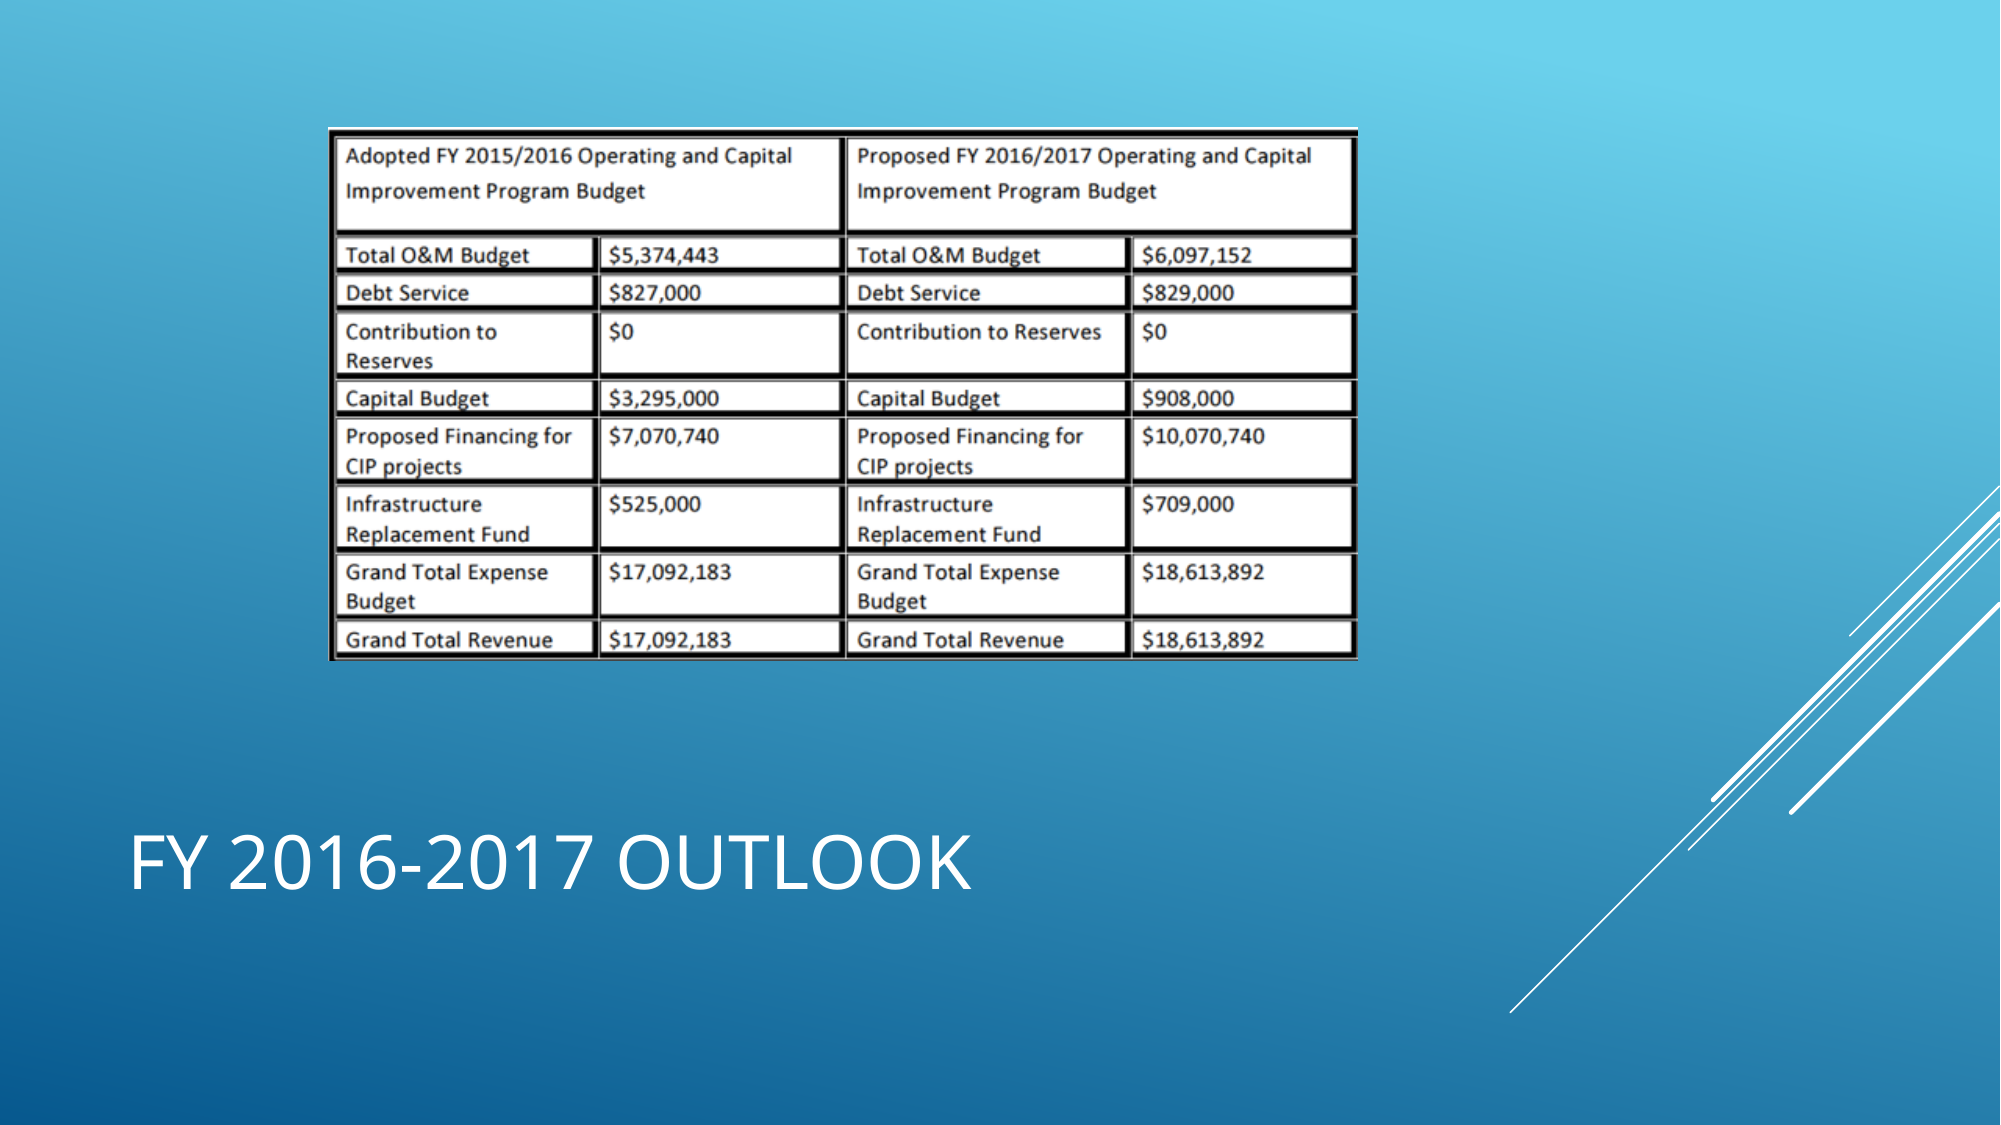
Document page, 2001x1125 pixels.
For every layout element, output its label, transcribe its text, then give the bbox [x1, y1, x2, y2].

title FY 2016-2017 Outlook [112, 736, 1513, 984]
picture [328, 126, 1359, 661]
